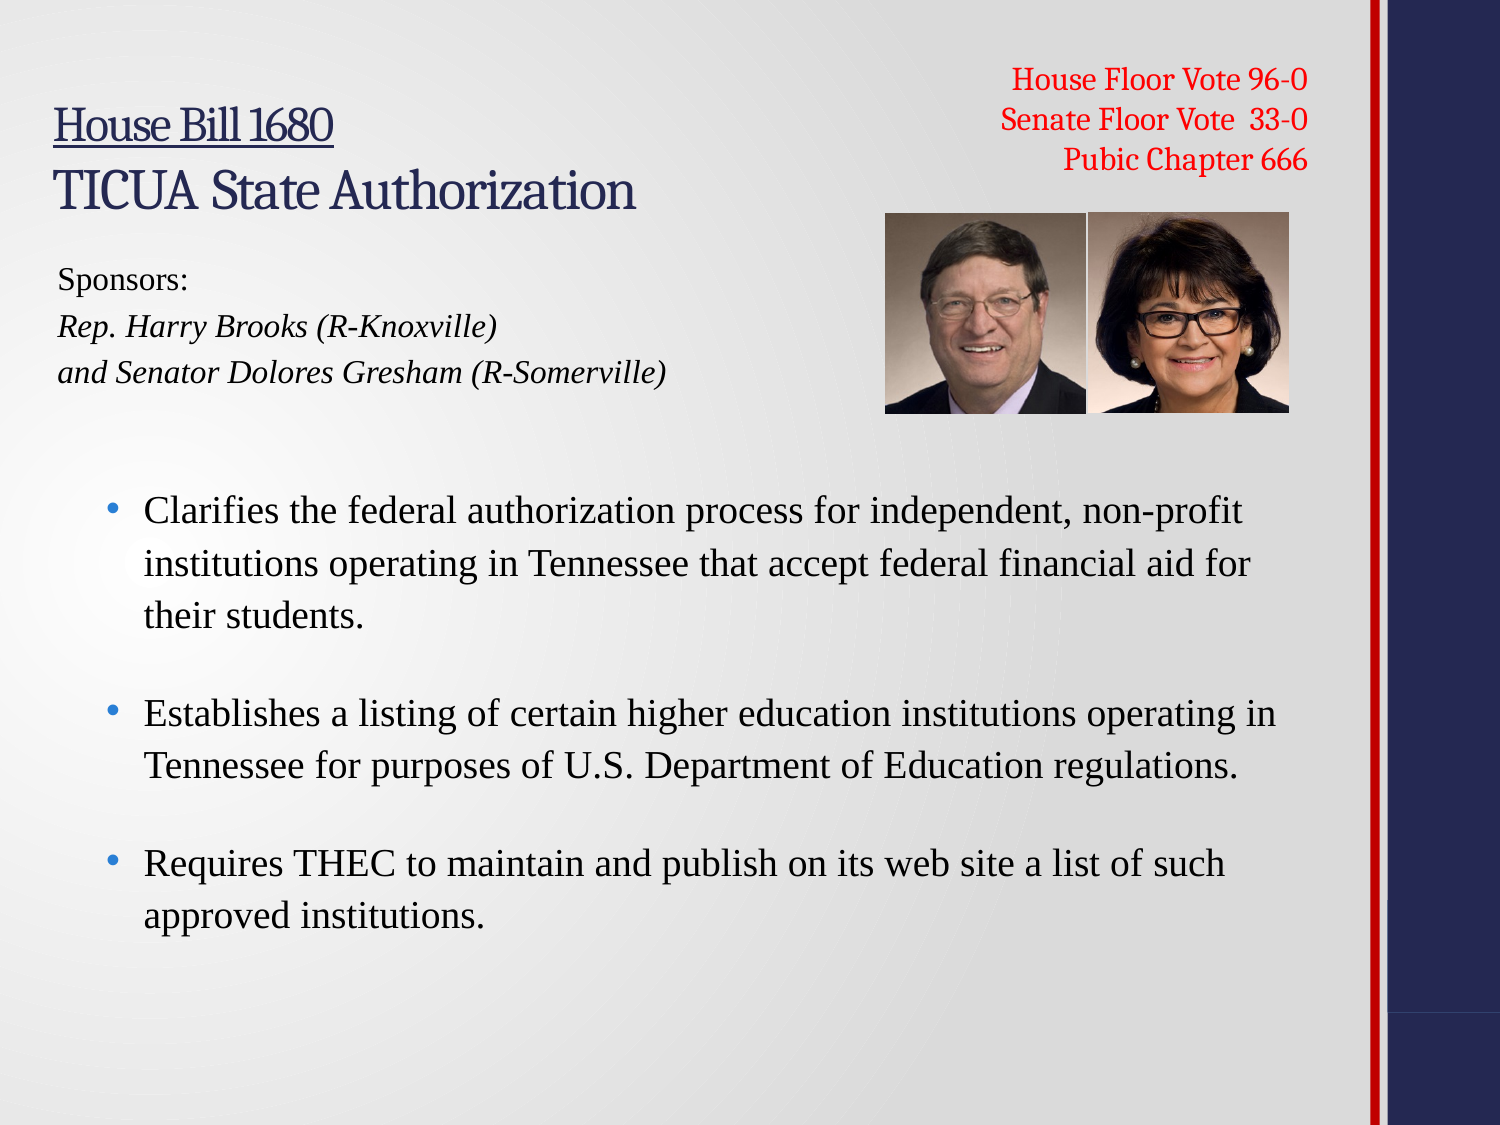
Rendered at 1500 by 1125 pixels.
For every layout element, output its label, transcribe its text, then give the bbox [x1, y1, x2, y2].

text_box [884, 211, 1289, 414]
text_box Sponsors: Rep. Harry Brooks (R-Knoxville) and Senator Dolores Gresham (R-Somerville) Clarifies the federal authorization process for independent, non-profit institutions operating in Tennessee that accept federal financial aid for their students. Establishes a listing of certain higher education institutions operating in Tennessee for purposes of U.S. Department of Education regulations. Requires THEC to maintain and publish on its web site a list of such approved institutions. [23, 249, 1324, 1063]
title House Bill 1680 TICUA State Authorization [37, 50, 1350, 263]
text_box House Floor Vote 96-0 Senate Floor Vote 33-0 Pubic Chapter 666 [849, 49, 1324, 185]
text_box [1385, 898, 1500, 1015]
